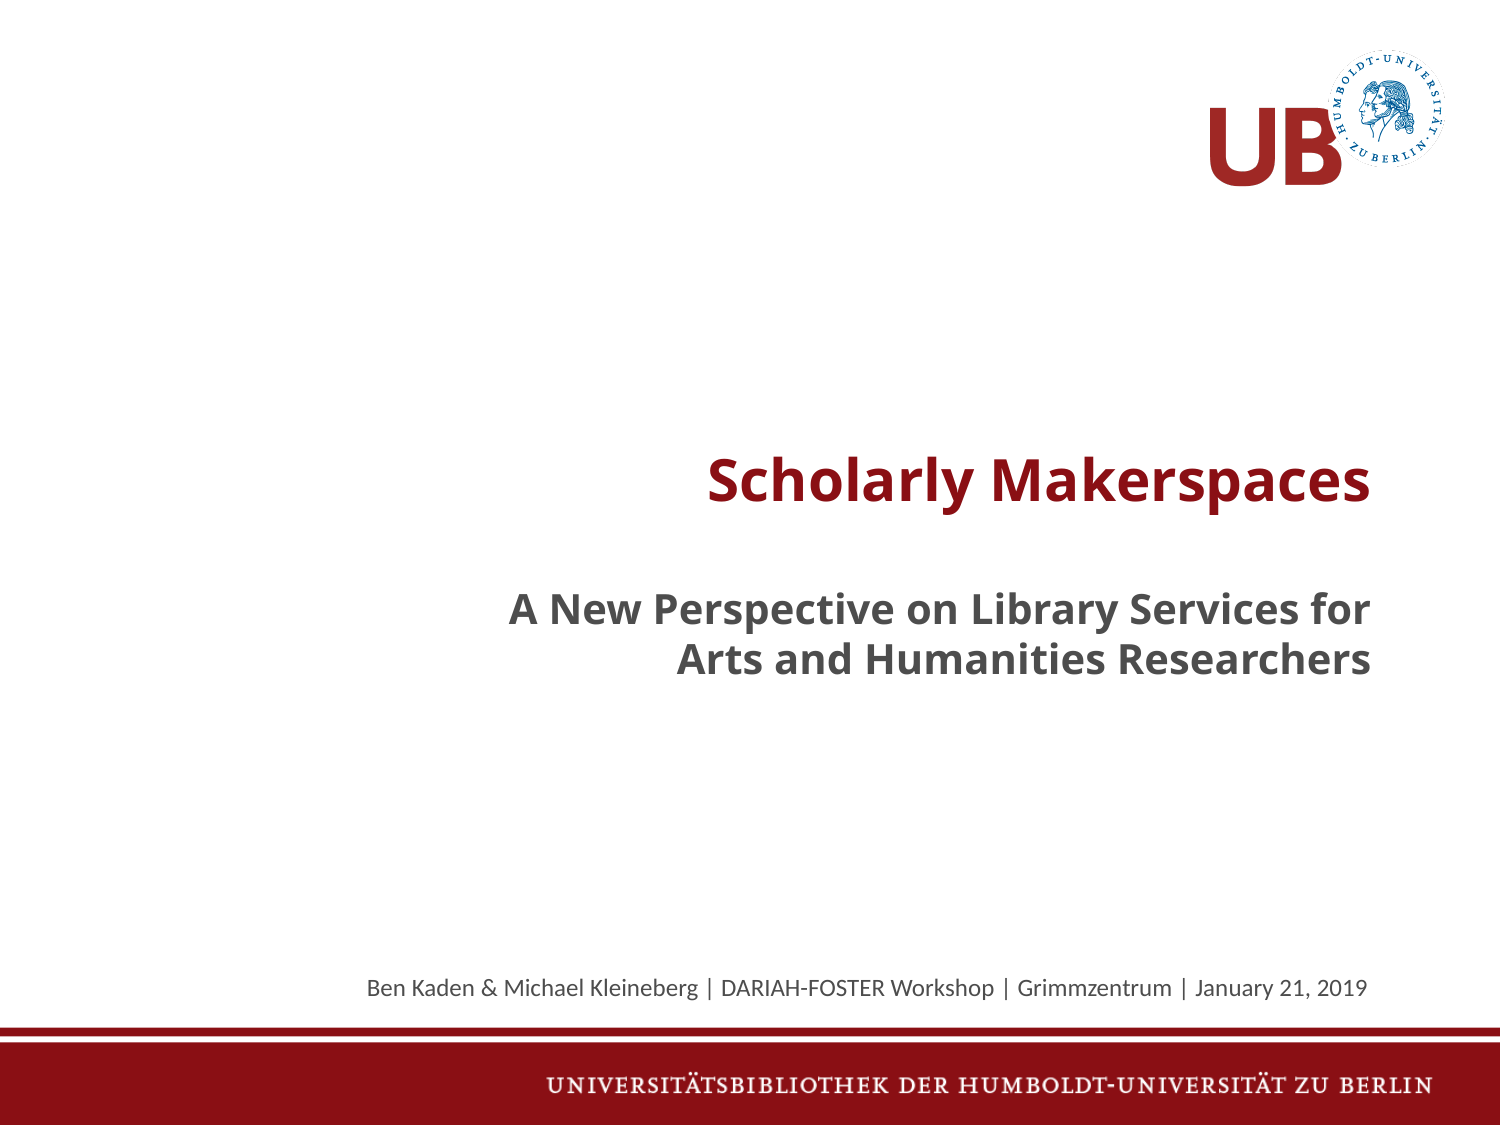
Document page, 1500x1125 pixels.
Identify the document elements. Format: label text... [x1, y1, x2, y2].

subtitle Ben Kaden & Michael Kleineberg | DARIAH-FOSTER Workshop | Grimmzentrum | January 21, 2019 [35, 963, 1386, 1018]
title Scholarly Makerspaces A New Perspective on Library Services for Arts and Humanities Researchers [53, 436, 1385, 868]
picture [522, 1053, 1500, 1125]
picture [1180, 31, 1478, 204]
